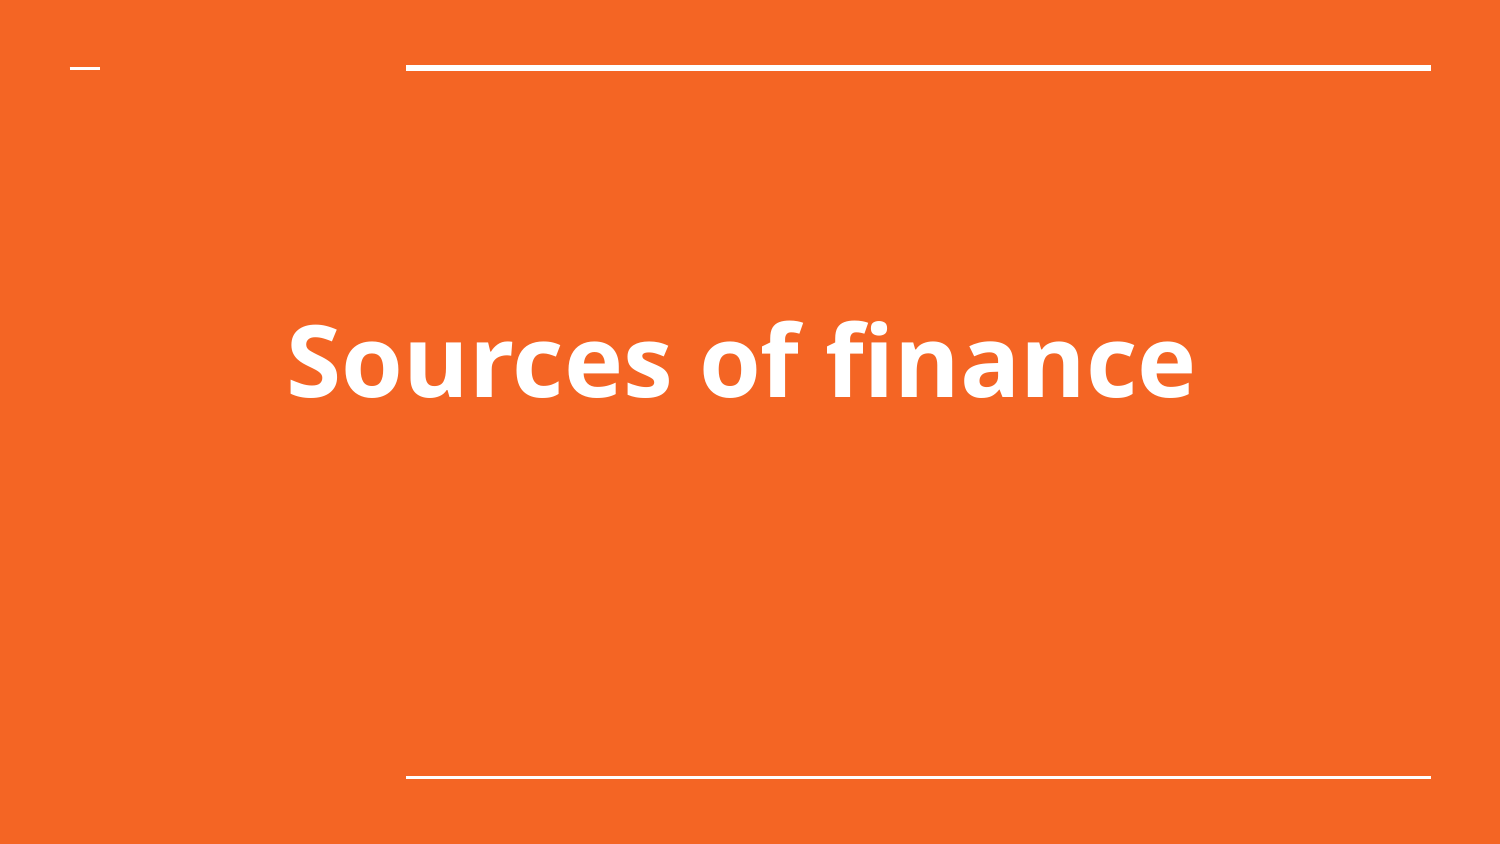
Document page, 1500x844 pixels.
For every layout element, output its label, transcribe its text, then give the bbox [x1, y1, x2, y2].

title Sources of finance [271, 282, 1229, 464]
